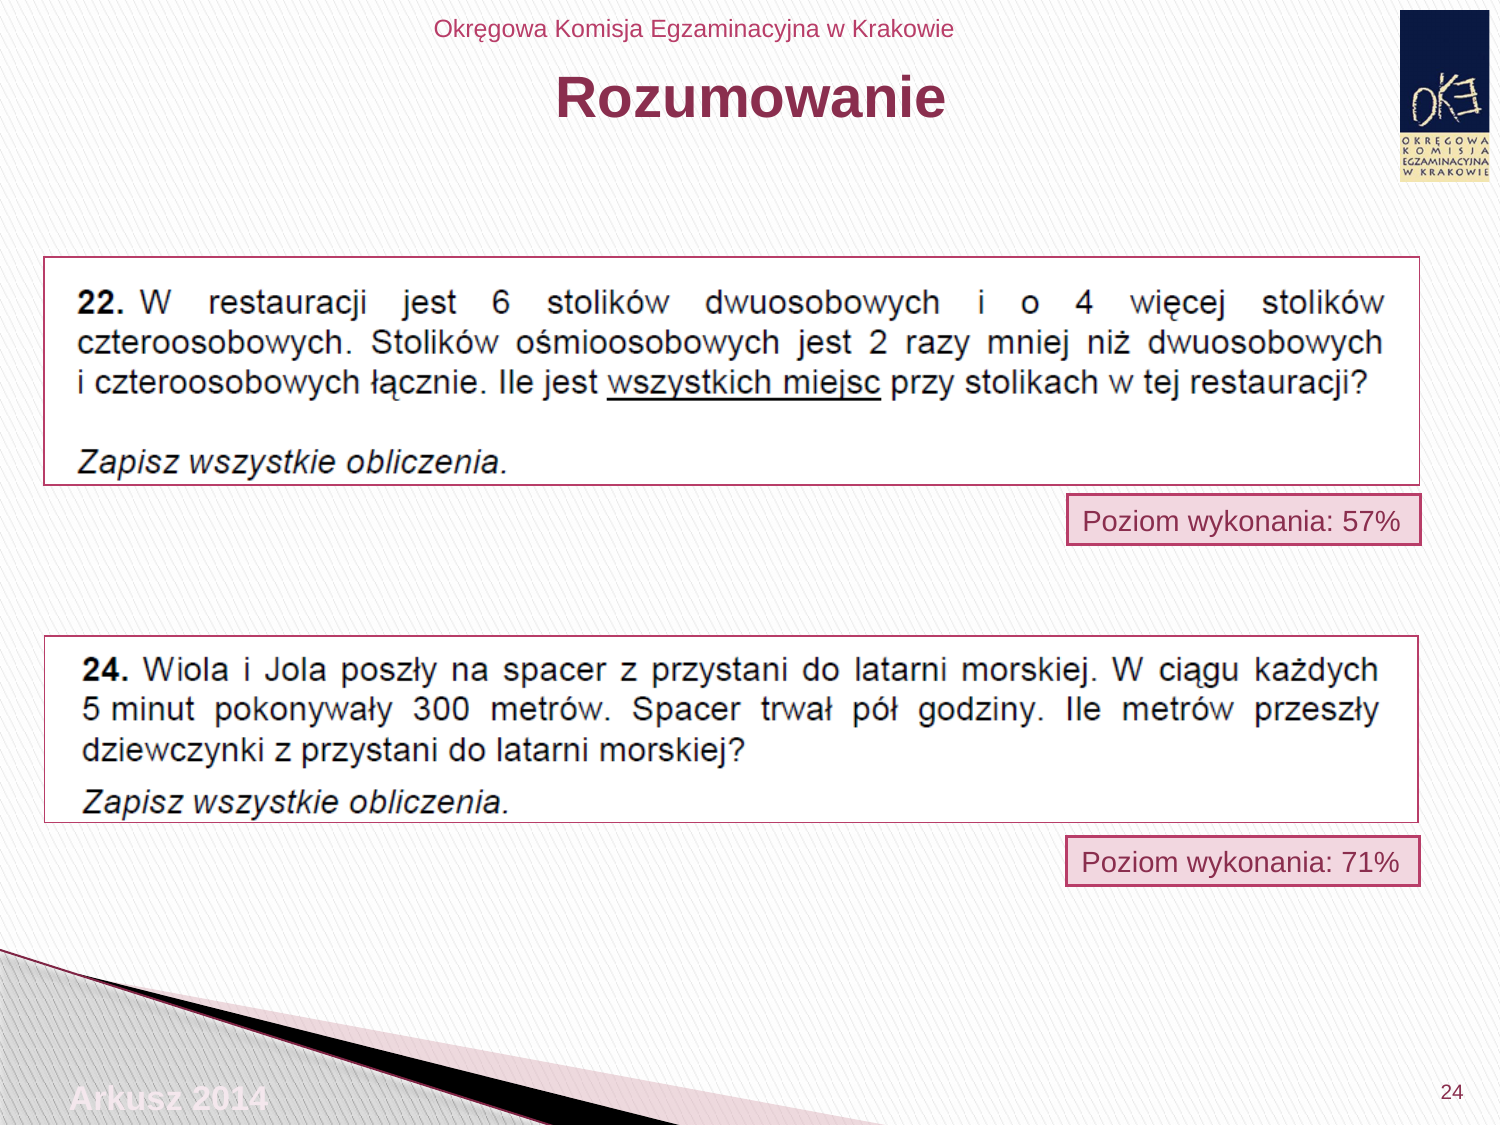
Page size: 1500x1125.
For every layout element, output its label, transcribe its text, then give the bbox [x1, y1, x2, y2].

slide_number 24 [1418, 1051, 1479, 1112]
text_box Poziom wykonania: 71% [1066, 836, 1420, 886]
text_box Arkusz 2014 [0, 1068, 337, 1125]
title Rozumowanie [76, 0, 1427, 188]
text_box Poziom wykonania: 57% [1067, 494, 1421, 545]
picture [44, 636, 1418, 823]
picture [44, 257, 1420, 485]
picture [1427, 10, 1490, 182]
